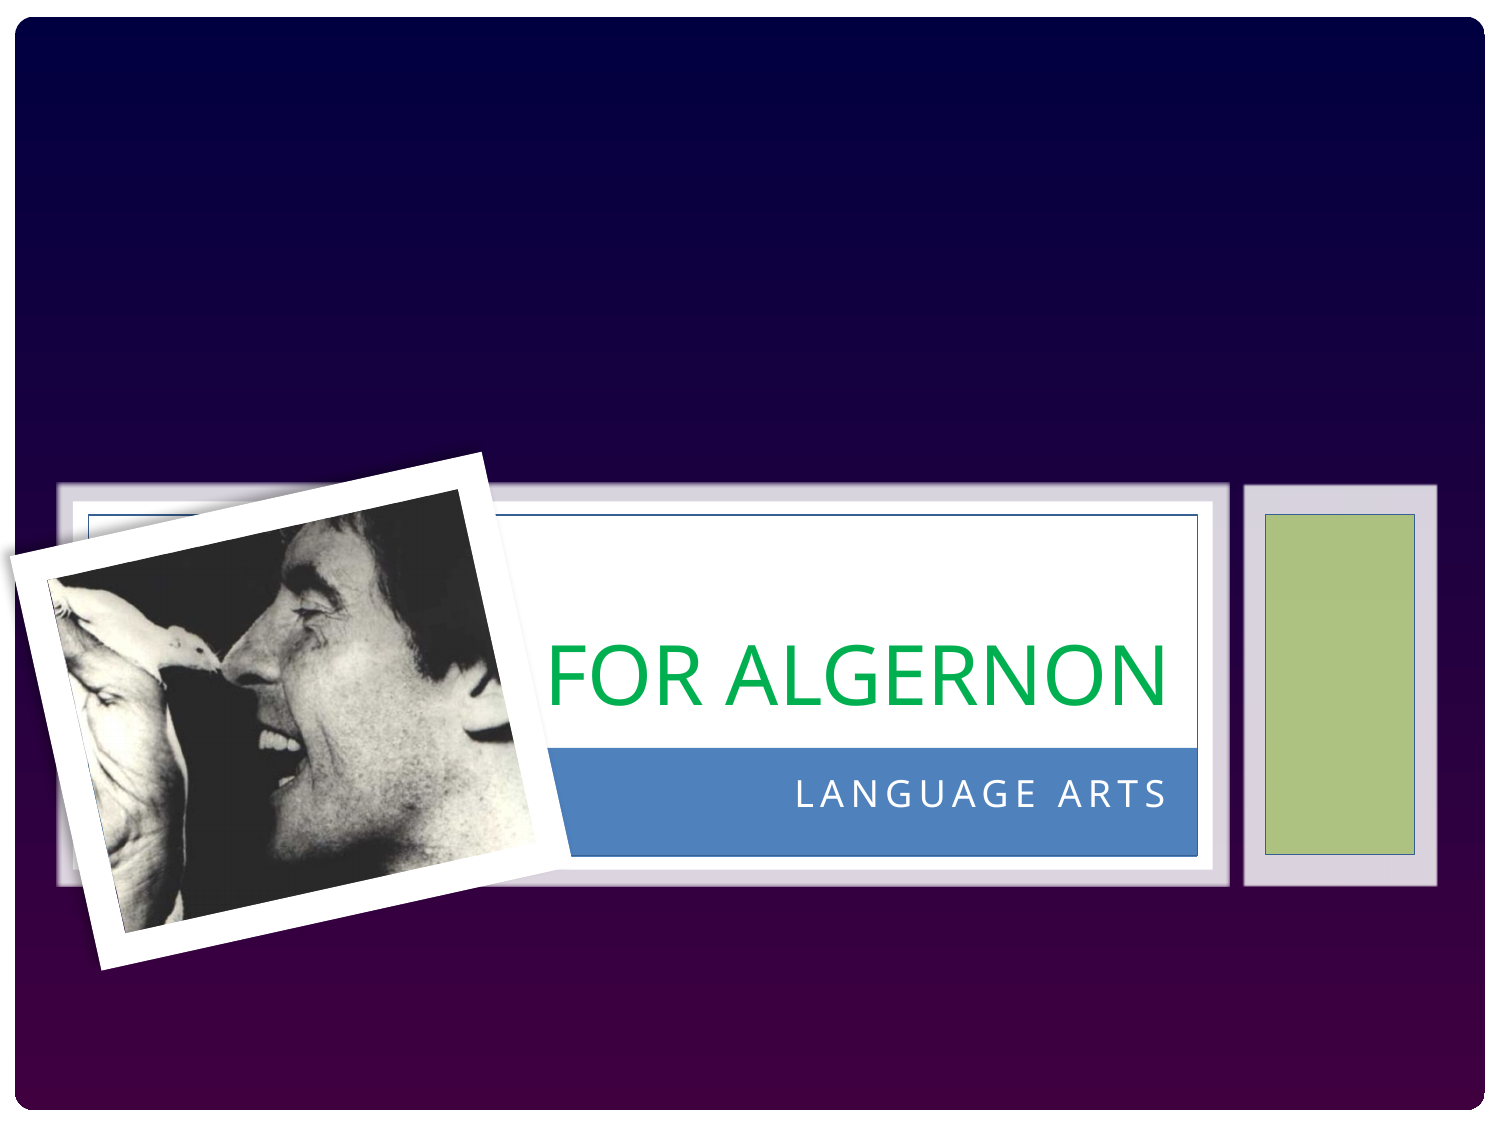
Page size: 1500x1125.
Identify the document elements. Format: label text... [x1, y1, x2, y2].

picture [48, 490, 535, 932]
subtitle Language Arts [552, 762, 1181, 838]
title Flowers for Algernon [503, 529, 1187, 730]
